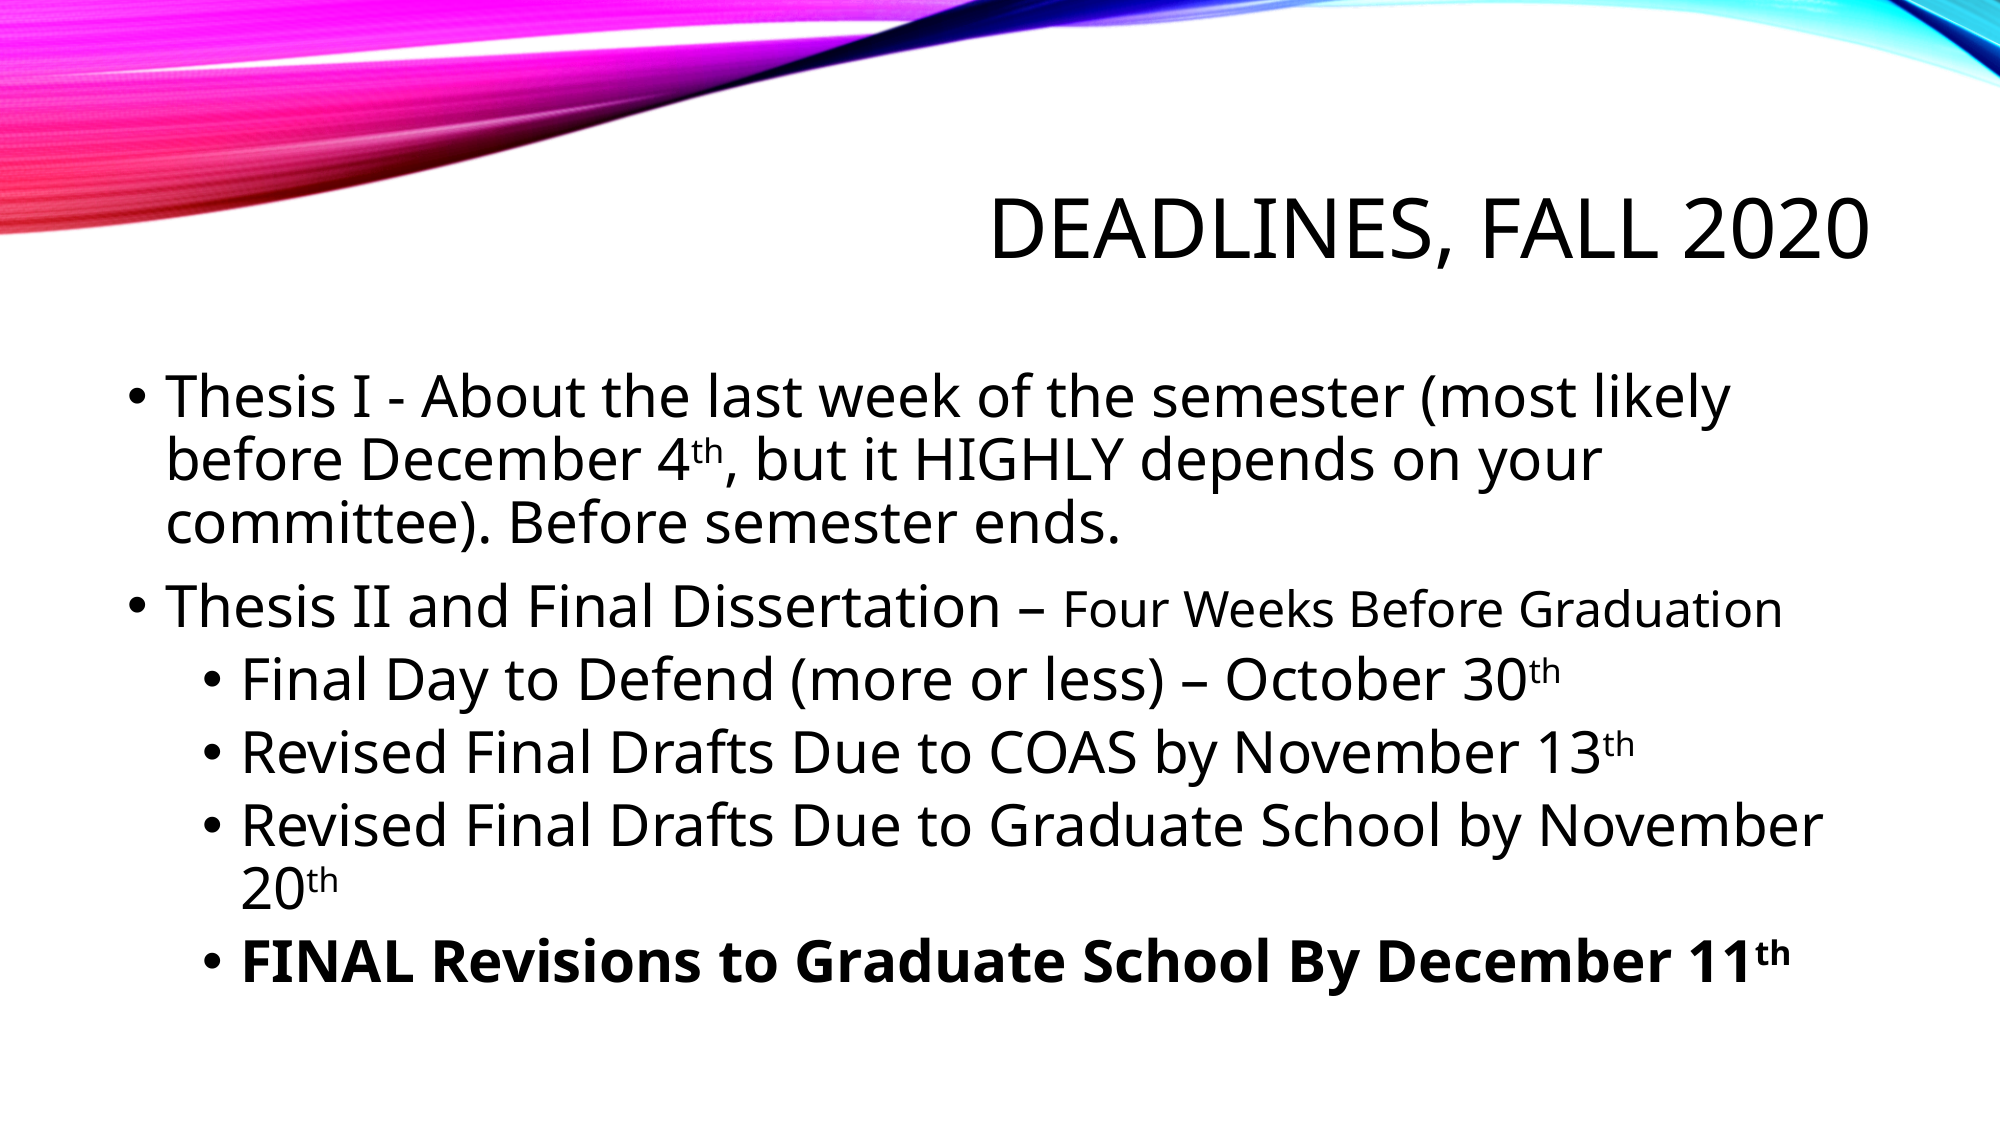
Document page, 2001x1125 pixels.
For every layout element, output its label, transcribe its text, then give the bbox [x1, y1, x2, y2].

picture [1890, 0, 2000, 75]
picture [0, 0, 2000, 237]
list Thesis I - About the last week of the semester (most likely before December 4th, but it HIGHLY depends on your committee). Before semester ends. Thesis II and Final Dissertation – Four Weeks Before Graduation Final Day to Defend (more or less) – October 30th Revised Final Drafts Due to COAS by November 13th Revised Final Drafts Due to Graduate School by November 20th FINAL Revisions to Graduate School By December 11th [112, 360, 1888, 1021]
title Deadlines, Fall 2020 [474, 125, 1888, 338]
picture [1910, 0, 2000, 45]
